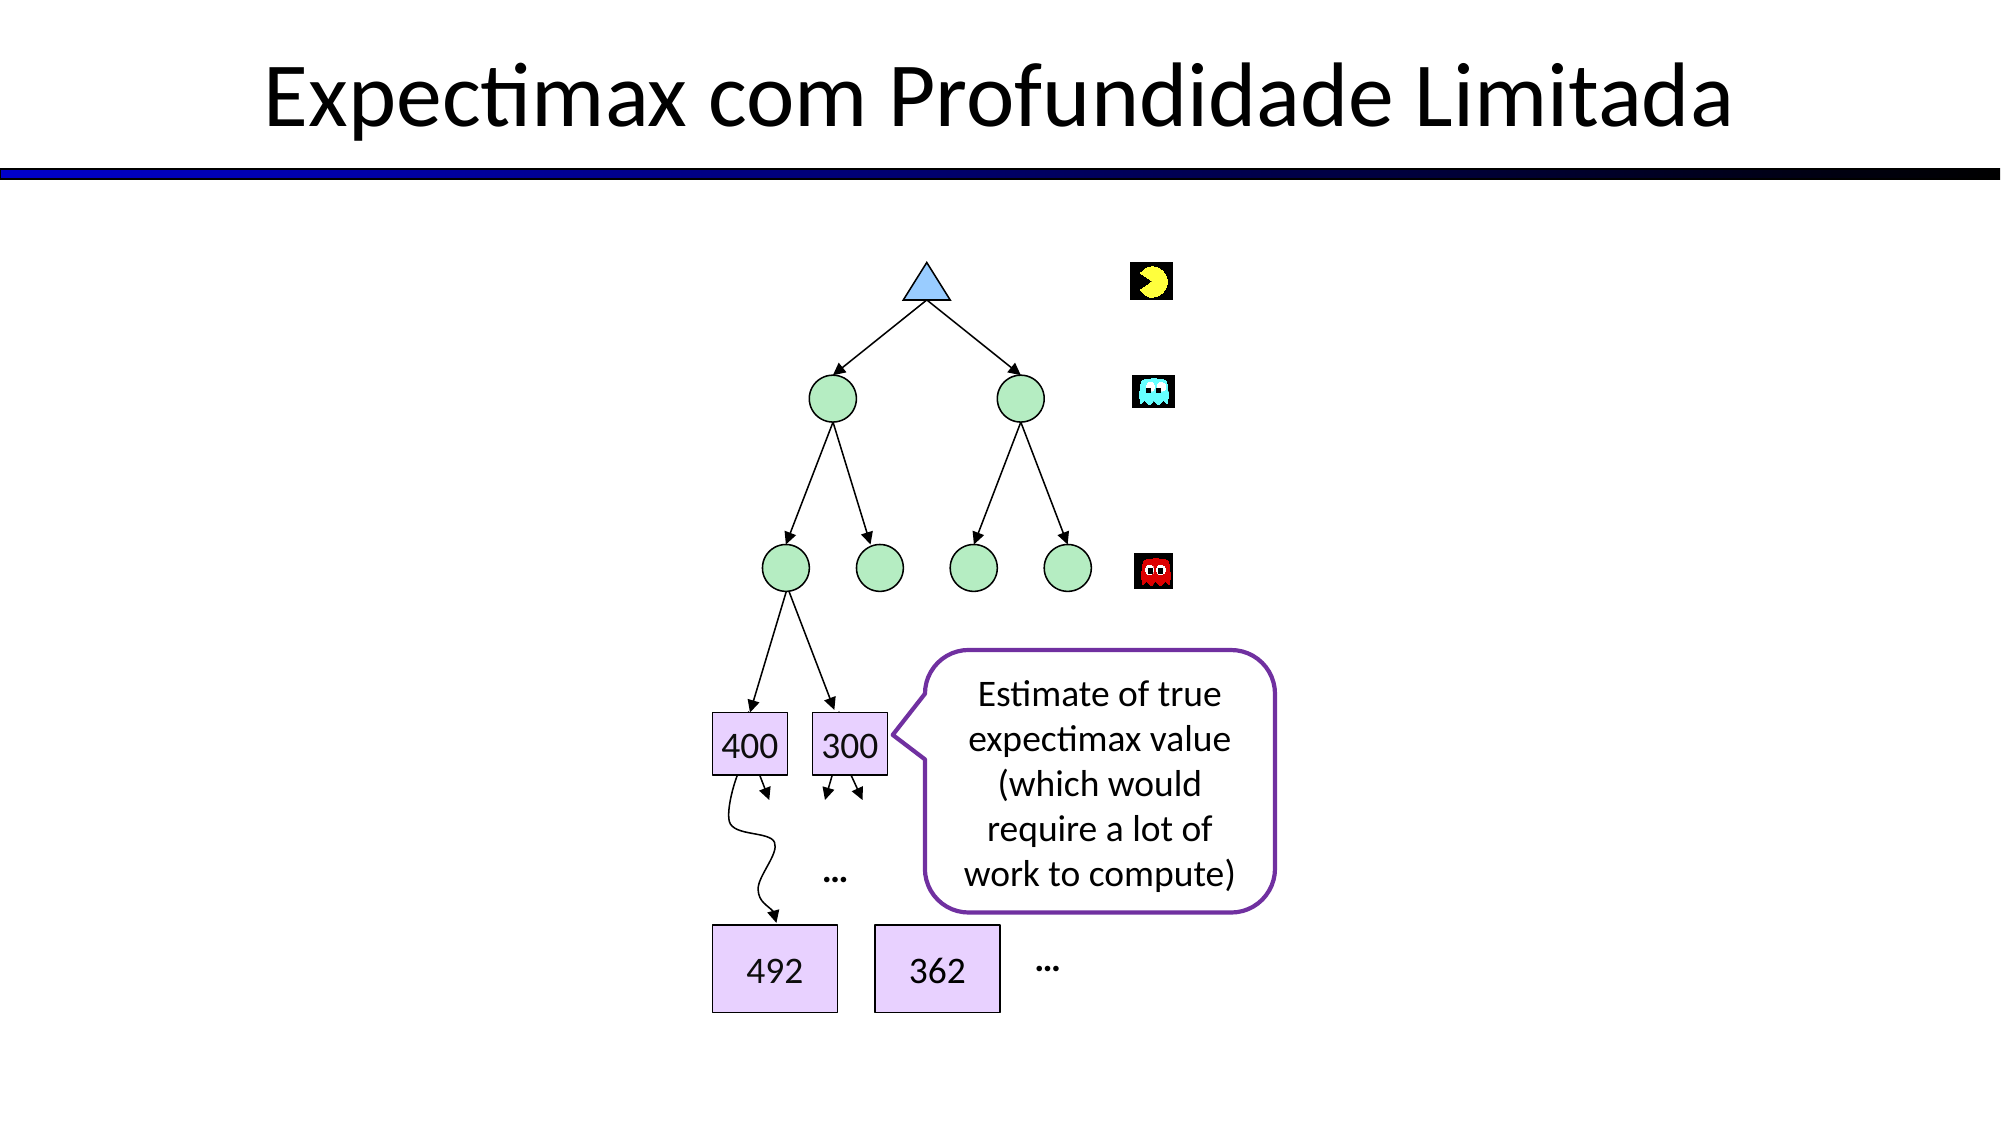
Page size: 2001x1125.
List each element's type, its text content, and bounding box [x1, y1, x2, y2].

text_box 362 [875, 924, 1000, 1013]
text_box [1020, 421, 1068, 545]
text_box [926, 299, 1021, 376]
title Expectimax com Profundidade Limitada [0, 0, 2000, 184]
text_box [809, 375, 857, 420]
text_box Estimate of true expectimax value (which would require a lot of work to compute) [890, 647, 1278, 915]
text_box 400 [712, 712, 788, 775]
text_box 492 [712, 924, 838, 1013]
picture [1132, 712, 1176, 750]
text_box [825, 763, 877, 787]
text_box [823, 793, 830, 800]
text_box [727, 791, 780, 923]
text_box [747, 605, 782, 712]
text_box … [807, 837, 864, 898]
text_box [785, 421, 831, 545]
text_box 300 [812, 712, 888, 775]
text_box [997, 375, 1045, 420]
text_box … [1019, 926, 1077, 987]
picture [1134, 553, 1174, 589]
picture [1132, 374, 1176, 409]
picture [1130, 262, 1173, 300]
text_box [950, 545, 998, 592]
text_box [973, 421, 1019, 545]
text_box [856, 544, 904, 592]
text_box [734, 765, 785, 785]
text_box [832, 299, 925, 376]
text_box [787, 587, 835, 711]
text_box [904, 262, 949, 298]
text_box [1044, 544, 1092, 592]
text_box [762, 545, 810, 592]
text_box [832, 421, 871, 545]
